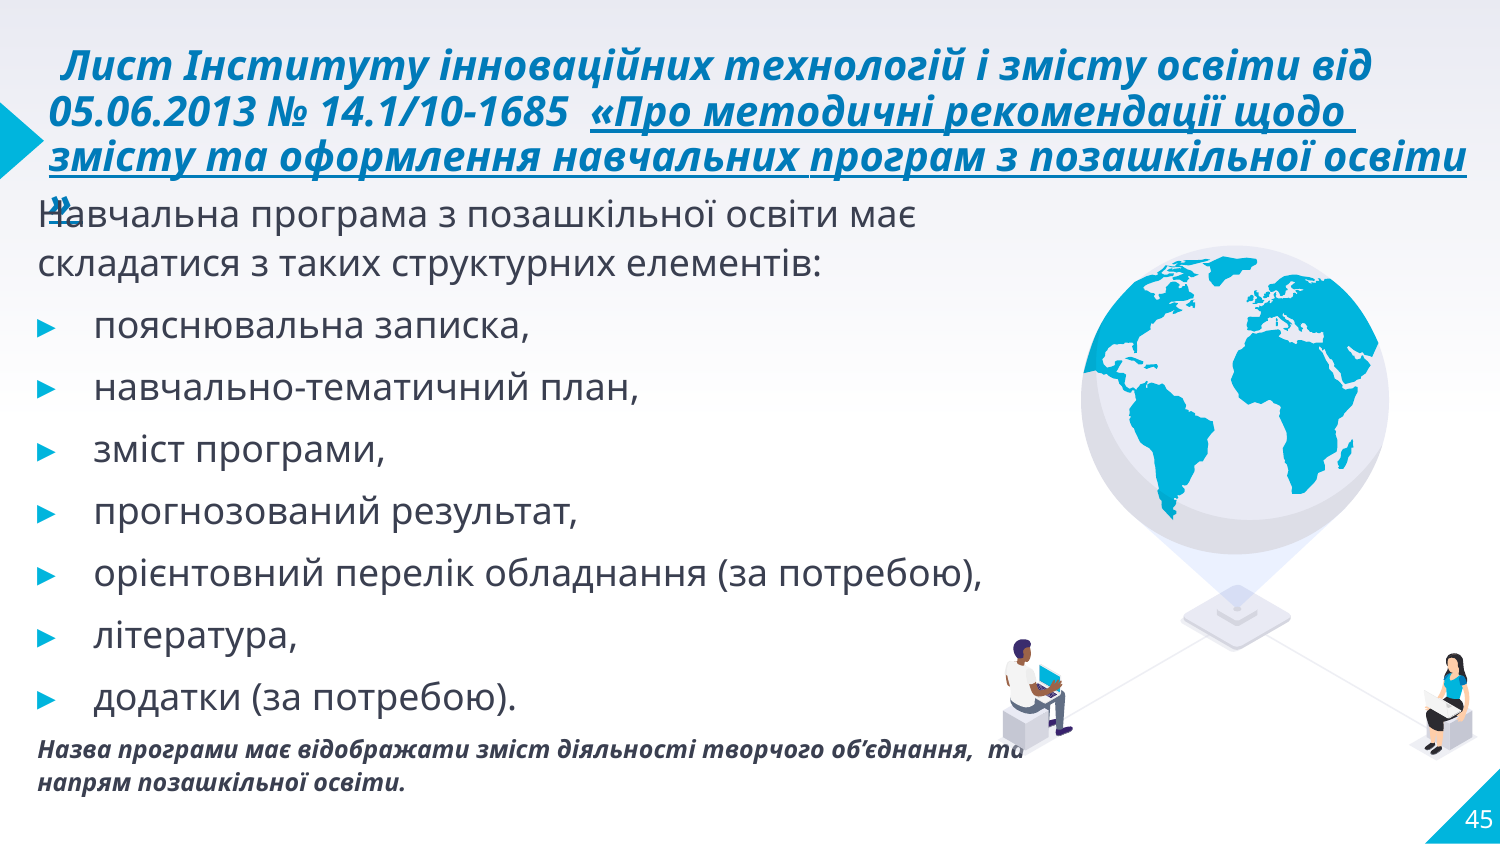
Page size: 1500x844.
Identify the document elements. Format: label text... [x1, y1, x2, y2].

list Навчальна програма з позашкільної освіти має складатися з таких структурних елементів: пояснювальна записка, навчально-тематичний план, зміст програми, прогнозований результат, орієнтовний перелік обладнання (за потребою), література, додатки (за потребою). Назва програми має відображати зміст діяльності творчого об’єднання, та напрям позашкільної освіти. [18, 185, 1063, 829]
slide_number 45 [1418, 760, 1494, 838]
title Лист Інституту інноваційних технологій і змісту освіти від 05.06.2013 № 14.1/10-1685 «Про методичні рекомендації щодо змісту та оформлення навчальних програм з позашкільної освіти» [48, 41, 1494, 220]
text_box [997, 245, 1479, 761]
